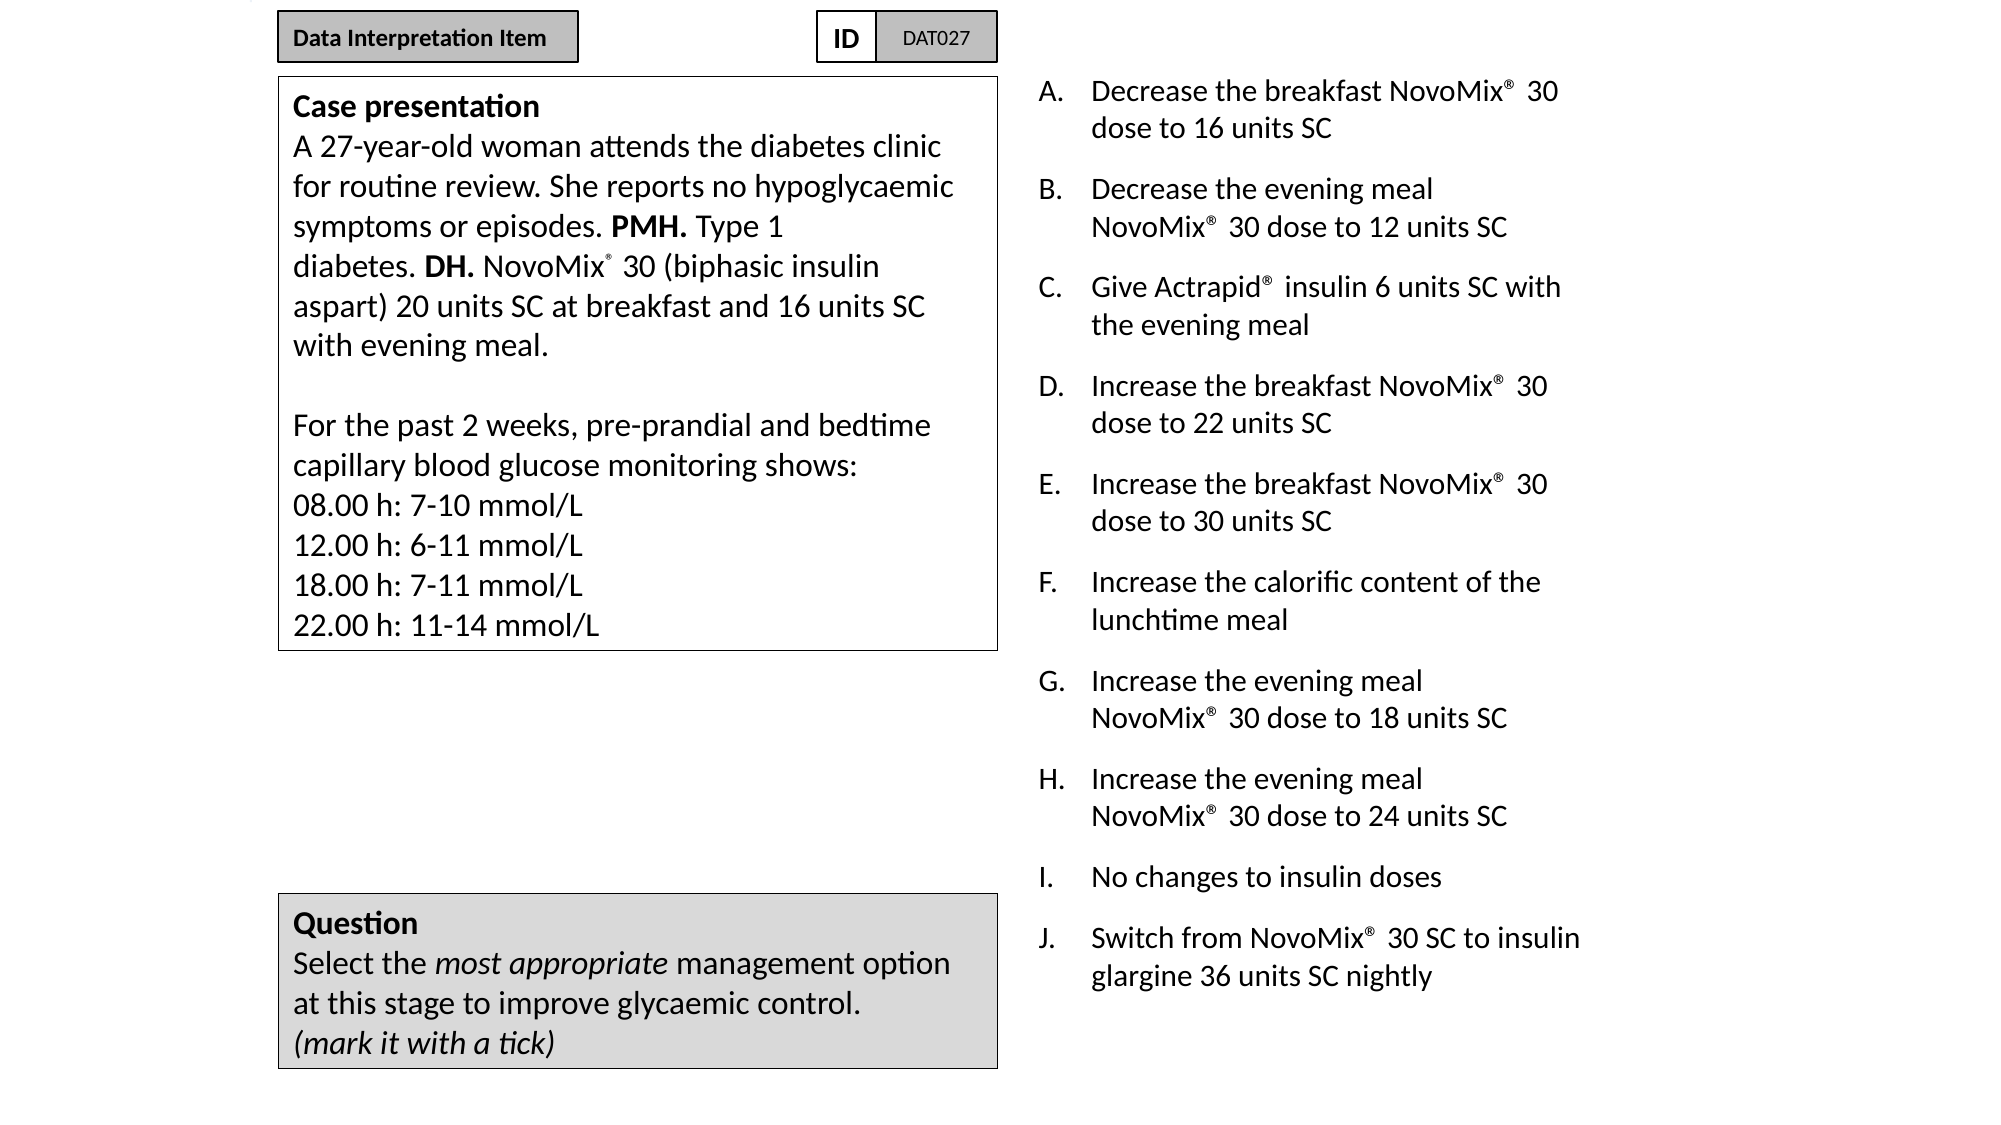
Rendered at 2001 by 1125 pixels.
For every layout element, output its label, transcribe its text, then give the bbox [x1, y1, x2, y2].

text_box ID [816, 11, 877, 63]
text_box Data Interpretation Item [278, 11, 579, 63]
text_box DAT027 [877, 11, 998, 63]
text_box Case presentation A 27-year-old woman attends the diabetes clinic for routine review. She reports no hypoglycaemic symptoms or episodes. PMH. Type 1 diabetes. DH. NovoMix® 30 (biphasic insulin aspart) 20 units SC at breakfast and 16 units SC with evening meal. For the past 2 weeks, pre-prandial and bedtime capillary blood glucose monitoring shows: 08.00 h: 7-10 mmol/L 12.00 h: 6-11 mmol/L 18.00 h: 7-11 mmol/L 22.00 h: 11-14 mmol/L [278, 76, 998, 651]
text_box Question Select the most appropriate management option at this stage to improve glycaemic control. (mark it with a tick) [278, 893, 998, 1069]
list Decrease the breakfast NovoMix® 30 dose to 16 units SC Decrease the evening meal NovoMix® 30 dose to 12 units SC Give Actrapid® insulin 6 units SC with the evening meal Increase the breakfast NovoMix® 30 dose to 22 units SC Increase the breakfast NovoMix® 30 dose to 30 units SC Increase the calorific content of the lunchtime meal Increase the evening meal NovoMix® 30 dose to 18 units SC Increase the evening meal NovoMix® 30 dose to 24 units SC No changes to insulin doses Switch from NovoMix® 30 SC to insulin glargine 36 units SC nightly [1023, 62, 1603, 1005]
